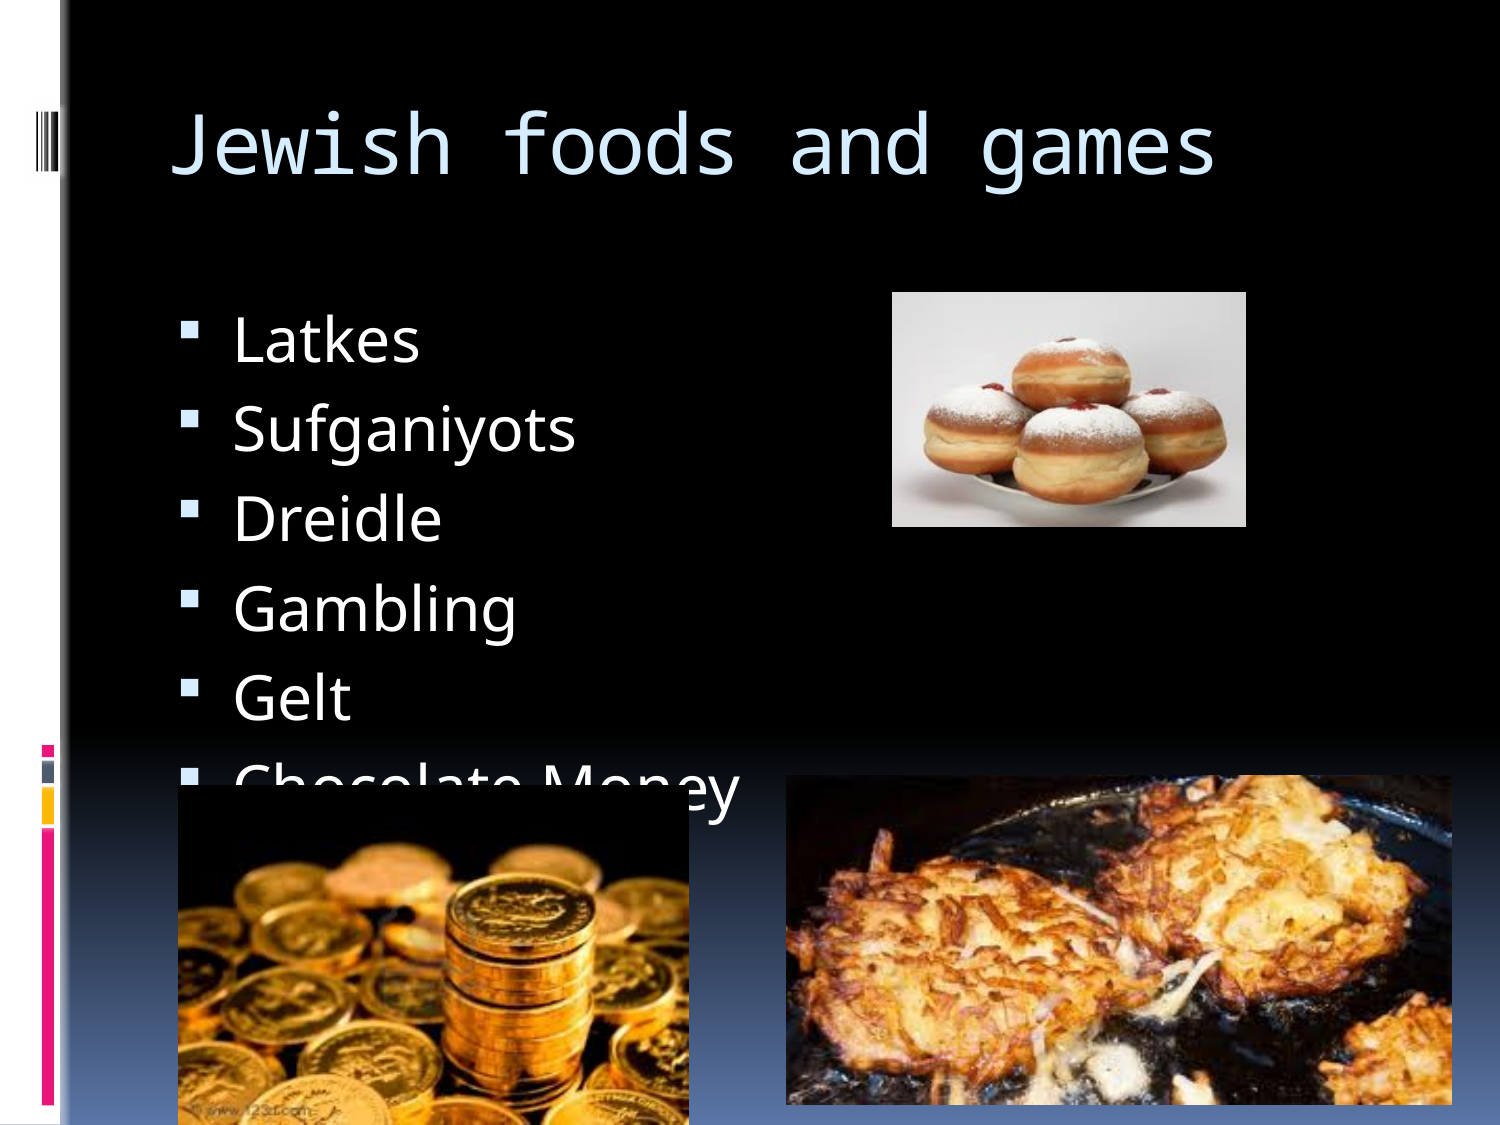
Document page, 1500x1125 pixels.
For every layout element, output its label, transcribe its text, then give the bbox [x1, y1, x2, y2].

picture [178, 785, 690, 1125]
picture [786, 775, 1452, 1106]
list Latkes Sufganiyots Dreidle Gambling Gelt Chocolate Money [150, 292, 1425, 1043]
picture [891, 292, 1246, 528]
title Jewish foods and games [150, 83, 1425, 234]
